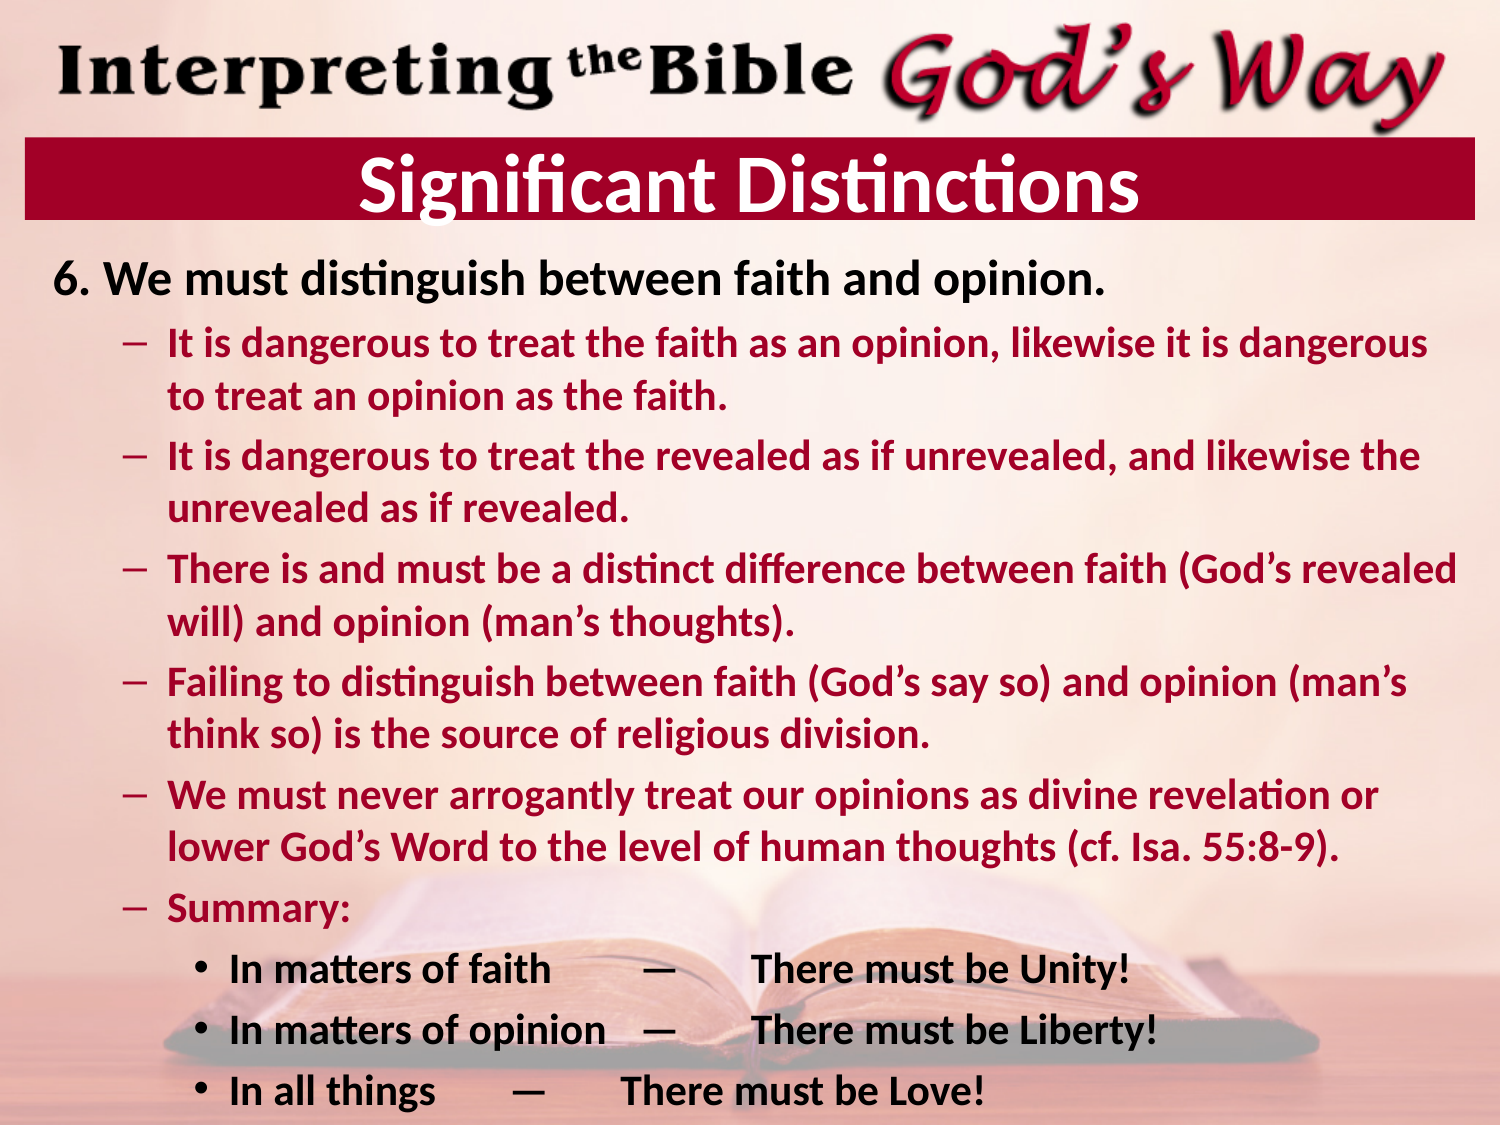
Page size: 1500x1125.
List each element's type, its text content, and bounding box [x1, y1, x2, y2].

title Significant Distinctions [24, 137, 1475, 220]
picture [0, 0, 1500, 1125]
list 6. We must distinguish between faith and opinion. It is dangerous to treat the faith as an opinion, likewise it is dangerous to treat an opinion as the faith. It is dangerous to treat the revealed as if unrevealed, and likewise the unrevealed as if revealed. There is and must be a distinct difference between faith (God’s revealed will) and opinion (man’s thoughts). Failing to distinguish between faith (God’s say so) and opinion (man’s think so) is the source of religious division. We must never arrogantly treat our opinions as divine revelation or lower God’s Word to the level of human thoughts (cf. Isa. 55:8-9). Summary: In matters of faith — There must be Unity! In matters of opinion — There must be Liberty! In all things — There must be Love! [37, 237, 1488, 1125]
